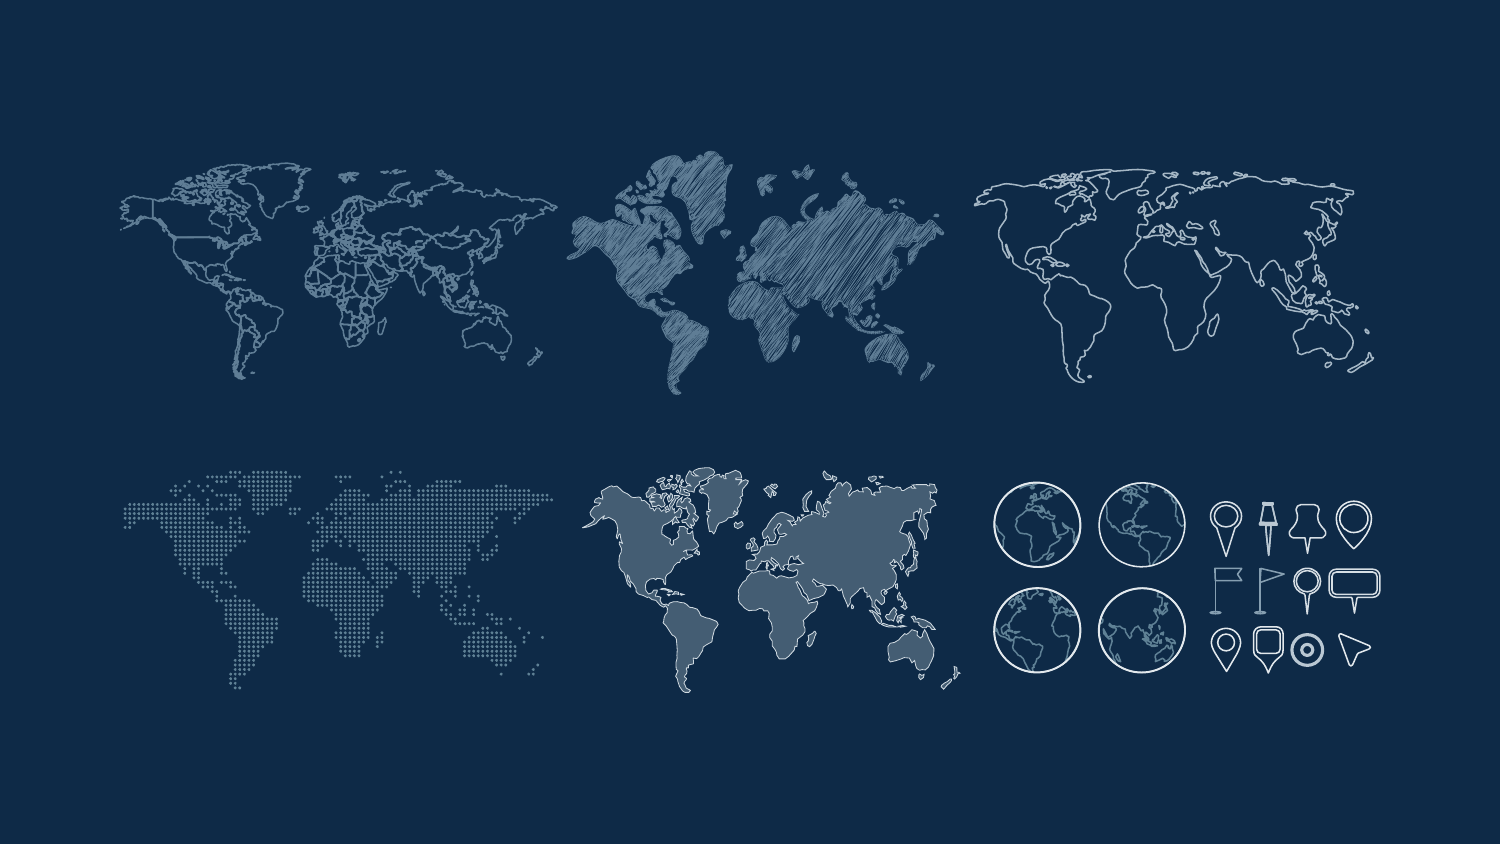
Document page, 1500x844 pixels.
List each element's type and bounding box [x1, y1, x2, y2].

text_box [1338, 633, 1371, 666]
text_box [123, 470, 554, 690]
text_box [1254, 568, 1285, 615]
text_box [1293, 568, 1321, 615]
text_box [1291, 634, 1323, 666]
text_box [991, 587, 1084, 673]
text_box [565, 150, 946, 396]
text_box [1210, 501, 1242, 557]
text_box [1336, 501, 1372, 549]
text_box [1209, 568, 1243, 615]
text_box [1259, 502, 1278, 556]
text_box [1289, 504, 1326, 554]
text_box [1211, 628, 1241, 672]
text_box [1328, 568, 1381, 614]
text_box [119, 162, 558, 380]
text_box [581, 467, 962, 694]
text_box [988, 482, 1086, 568]
text_box [1095, 587, 1189, 673]
text_box [1094, 482, 1190, 568]
text_box [1253, 626, 1284, 674]
text_box [973, 169, 1375, 383]
